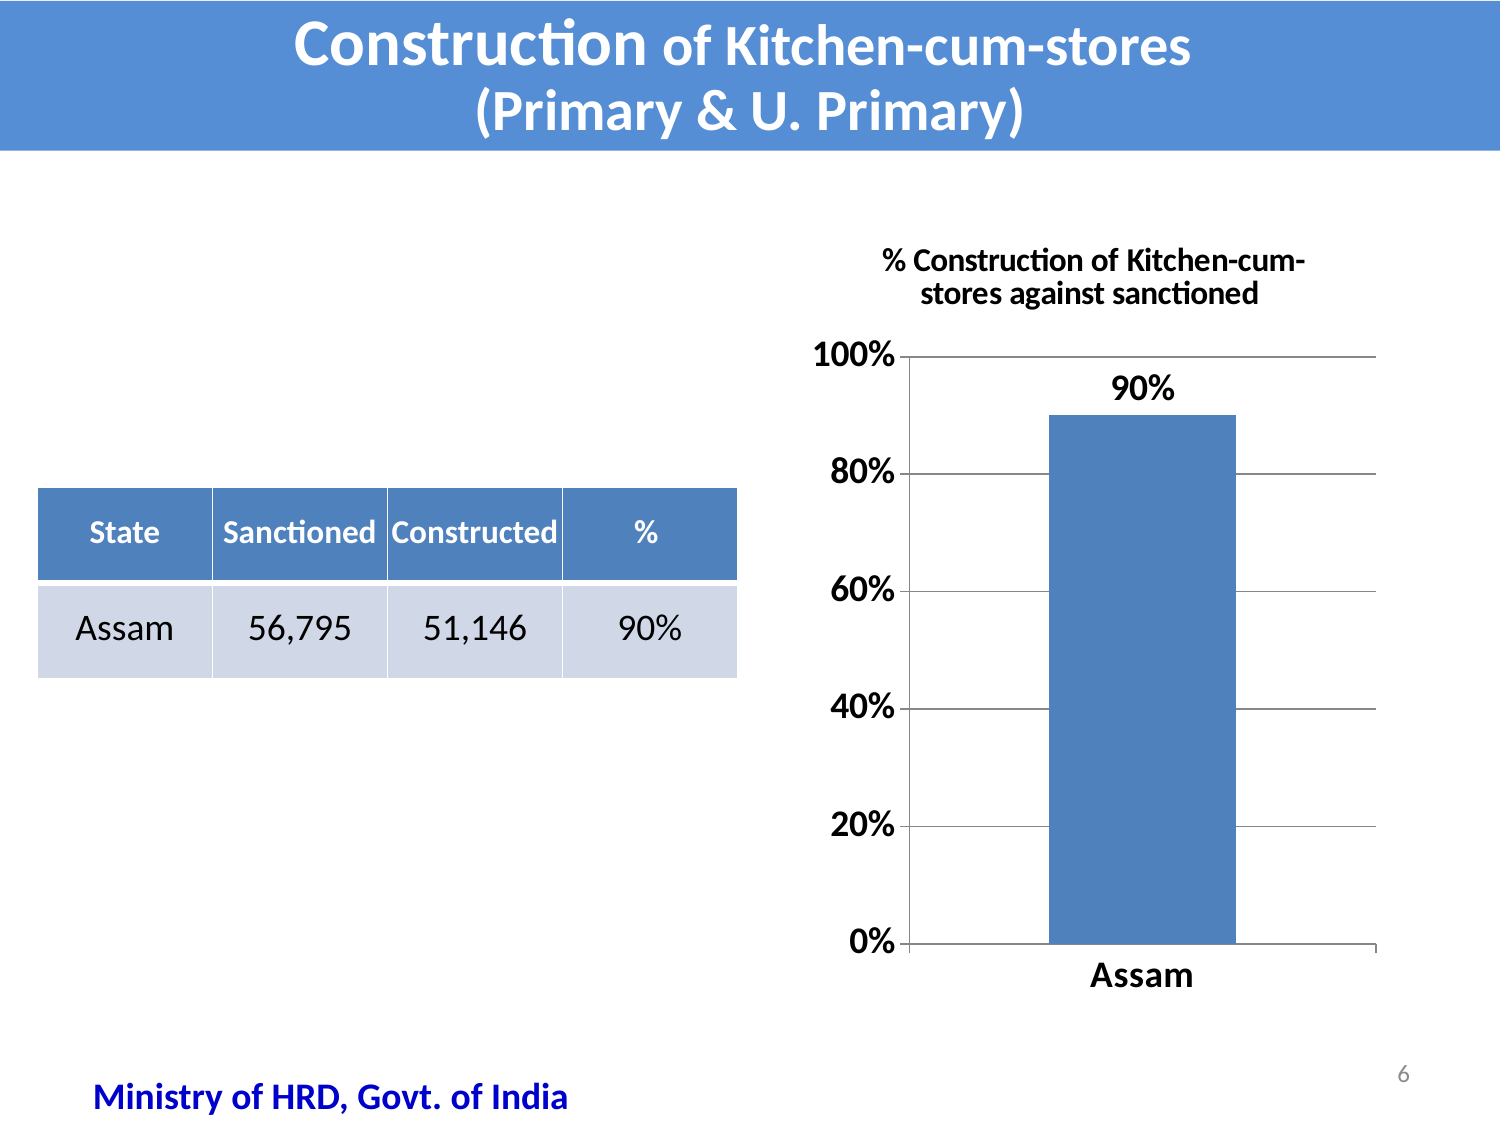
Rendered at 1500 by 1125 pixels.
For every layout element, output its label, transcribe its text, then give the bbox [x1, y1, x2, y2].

table_header Sanctioned [213, 488, 387, 580]
table_header % [563, 488, 737, 580]
table_header Constructed [388, 488, 562, 580]
slide_number 6 [1074, 1042, 1425, 1103]
table_cell 56,795 [213, 586, 387, 678]
chart [799, 212, 1388, 1013]
table_cell 51,146 [388, 586, 562, 678]
table_cell 90% [563, 586, 737, 678]
text_box Ministry of HRD, Govt. of India [37, 1064, 625, 1124]
text_box Construction of Kitchen-cum-stores (Primary & U. Primary) [0, 0, 1500, 151]
table_cell Assam [38, 586, 212, 678]
table_header State [38, 488, 212, 580]
